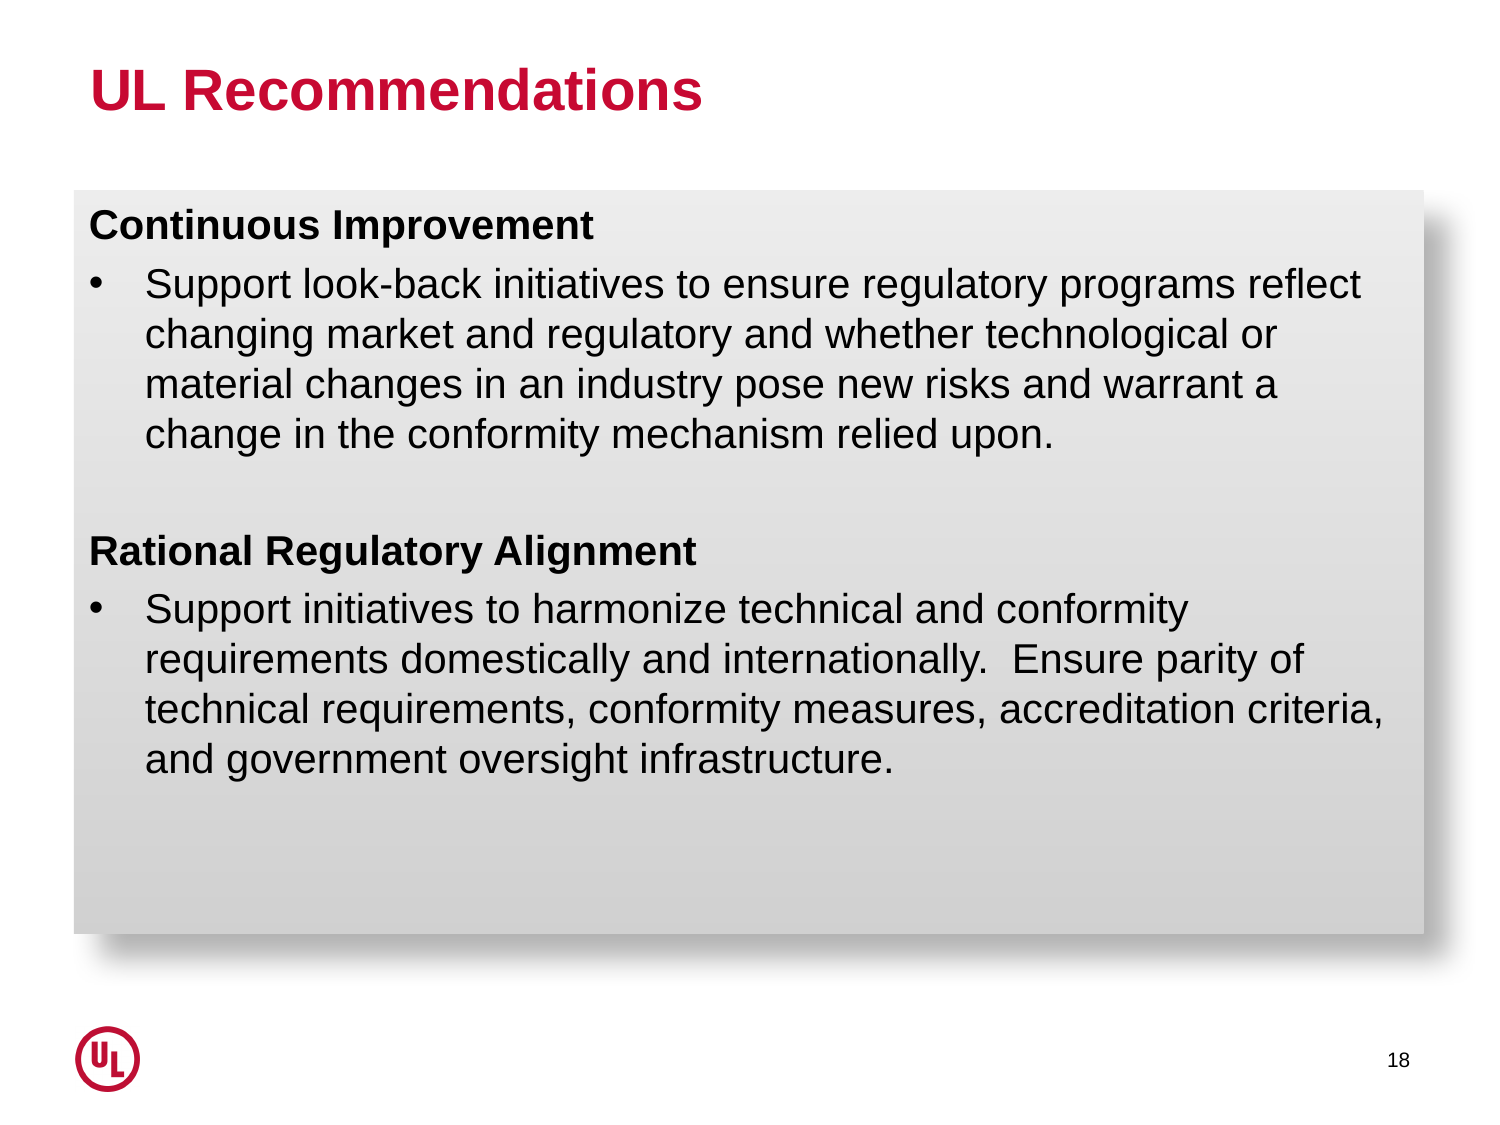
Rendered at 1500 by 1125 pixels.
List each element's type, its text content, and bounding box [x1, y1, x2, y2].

picture [75, 1026, 140, 1092]
list Continuous Improvement Support look-back initiatives to ensure regulatory programs reflect changing market and regulatory and whether technological or material changes in an industry pose new risks and warrant a change in the conformity mechanism relied upon. Rational Regulatory Alignment Support initiatives to harmonize technical and conformity requirements domestically and internationally. Ensure parity of technical requirements, conformity measures, accreditation criteria, and government oversight infrastructure. [73, 190, 1424, 934]
title UL Recommendations [75, 45, 1425, 198]
slide_number 18 [1319, 1029, 1425, 1090]
